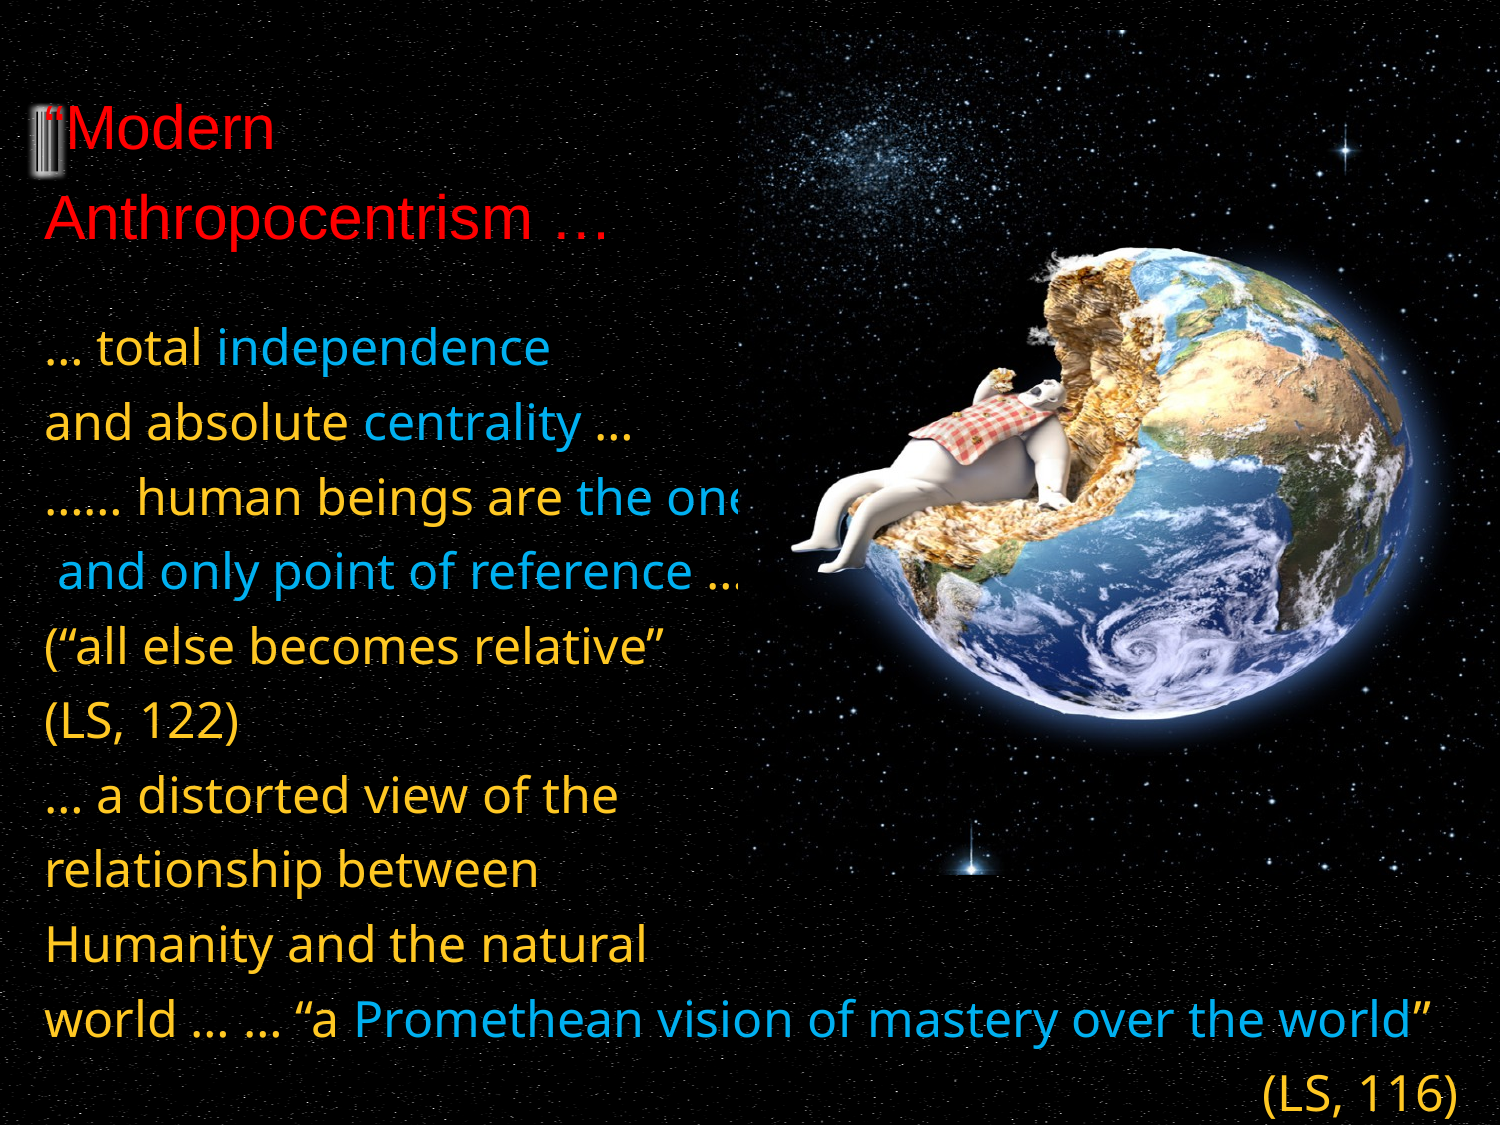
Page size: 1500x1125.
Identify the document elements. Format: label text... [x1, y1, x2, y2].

picture [737, 30, 1500, 876]
list “Modern Anthropocentrism … … total independence and absolute centrality … …… human beings are the one and only point of reference … (“all else becomes relative” (LS, 122) … a distorted view of the relationship between Humanity and the natural world … … “a Promethean vision of mastery over the world” (LS, 116) [29, 79, 1474, 1094]
picture [0, 0, 1500, 1125]
